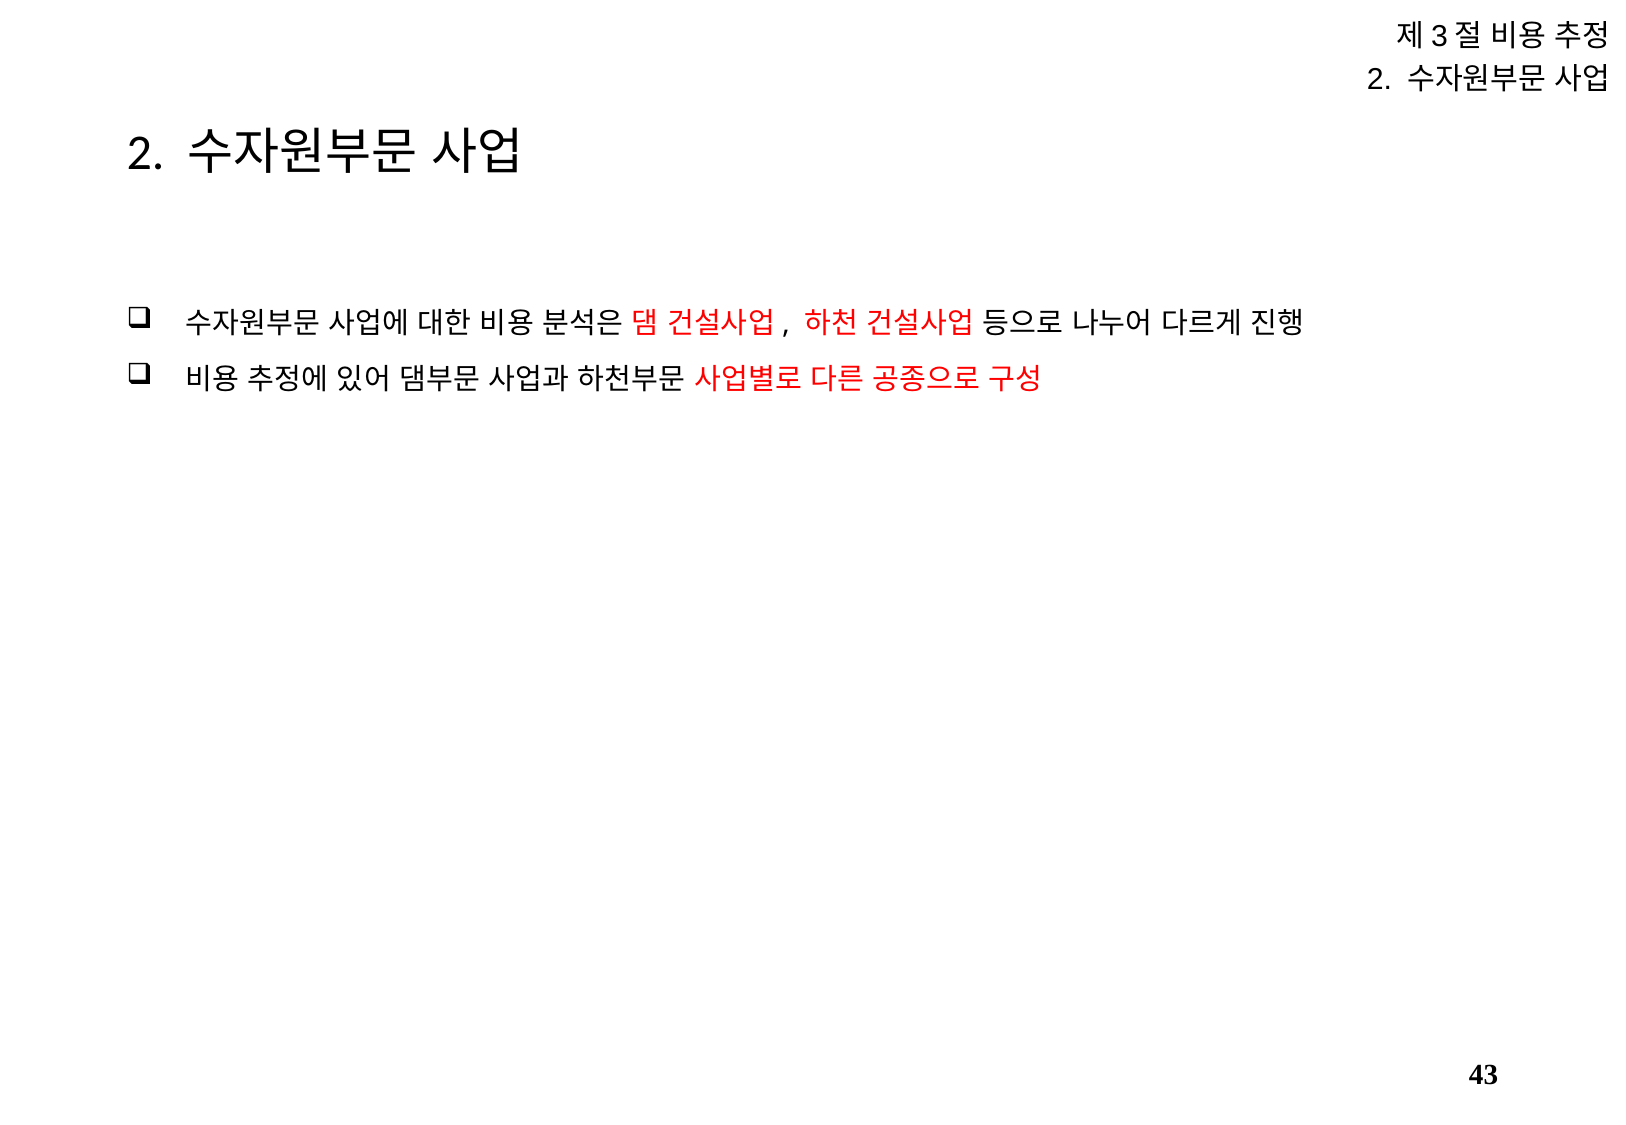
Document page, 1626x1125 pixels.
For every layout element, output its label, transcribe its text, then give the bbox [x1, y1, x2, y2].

list 수자원부문 사업에 대한 비용 분석은 댐 건설사업, 하천 건설사업 등으로 나누어 다르게 진행 비용 추정에 있어 댐부문 사업과 하천부문 사업별로 다른 공종으로 구성 [111, 296, 1514, 1011]
text_box 제3절 비용 추정 2. 수자원부문 사업 [898, 1, 1625, 104]
title 2. 수자원부문 사업 [111, 98, 1514, 208]
slide_number 42 [1147, 1042, 1514, 1103]
